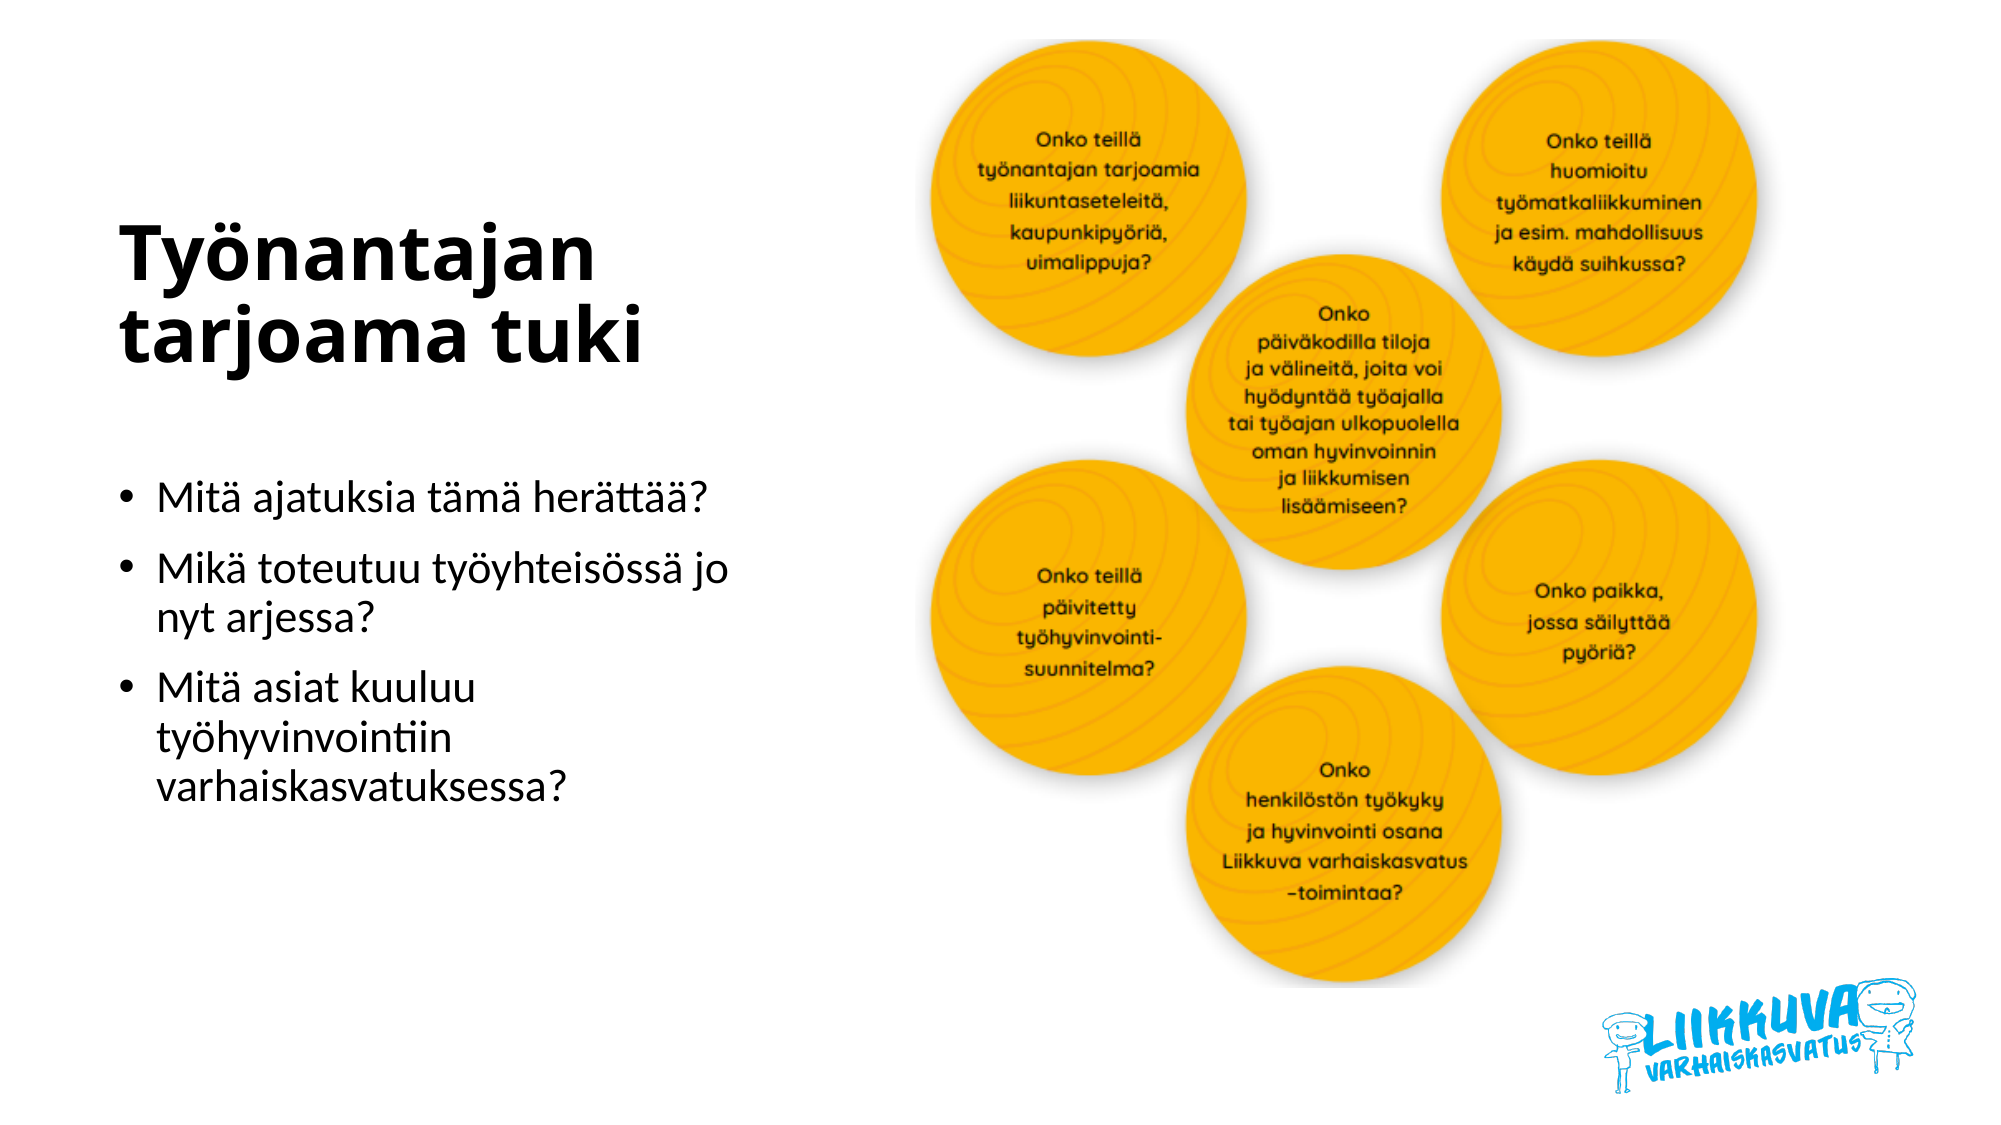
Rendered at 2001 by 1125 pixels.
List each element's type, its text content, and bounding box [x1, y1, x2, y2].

list Mitä ajatuksia tämä herättää? Mikä toteutuu työyhteisössä jo nyt arjessa? Mitä asiat kuuluu työhyvinvointiin varhaiskasvatuksessa? [103, 465, 764, 1020]
picture [915, 39, 1810, 988]
title Työnantajan tarjoama tuki [103, 104, 666, 387]
